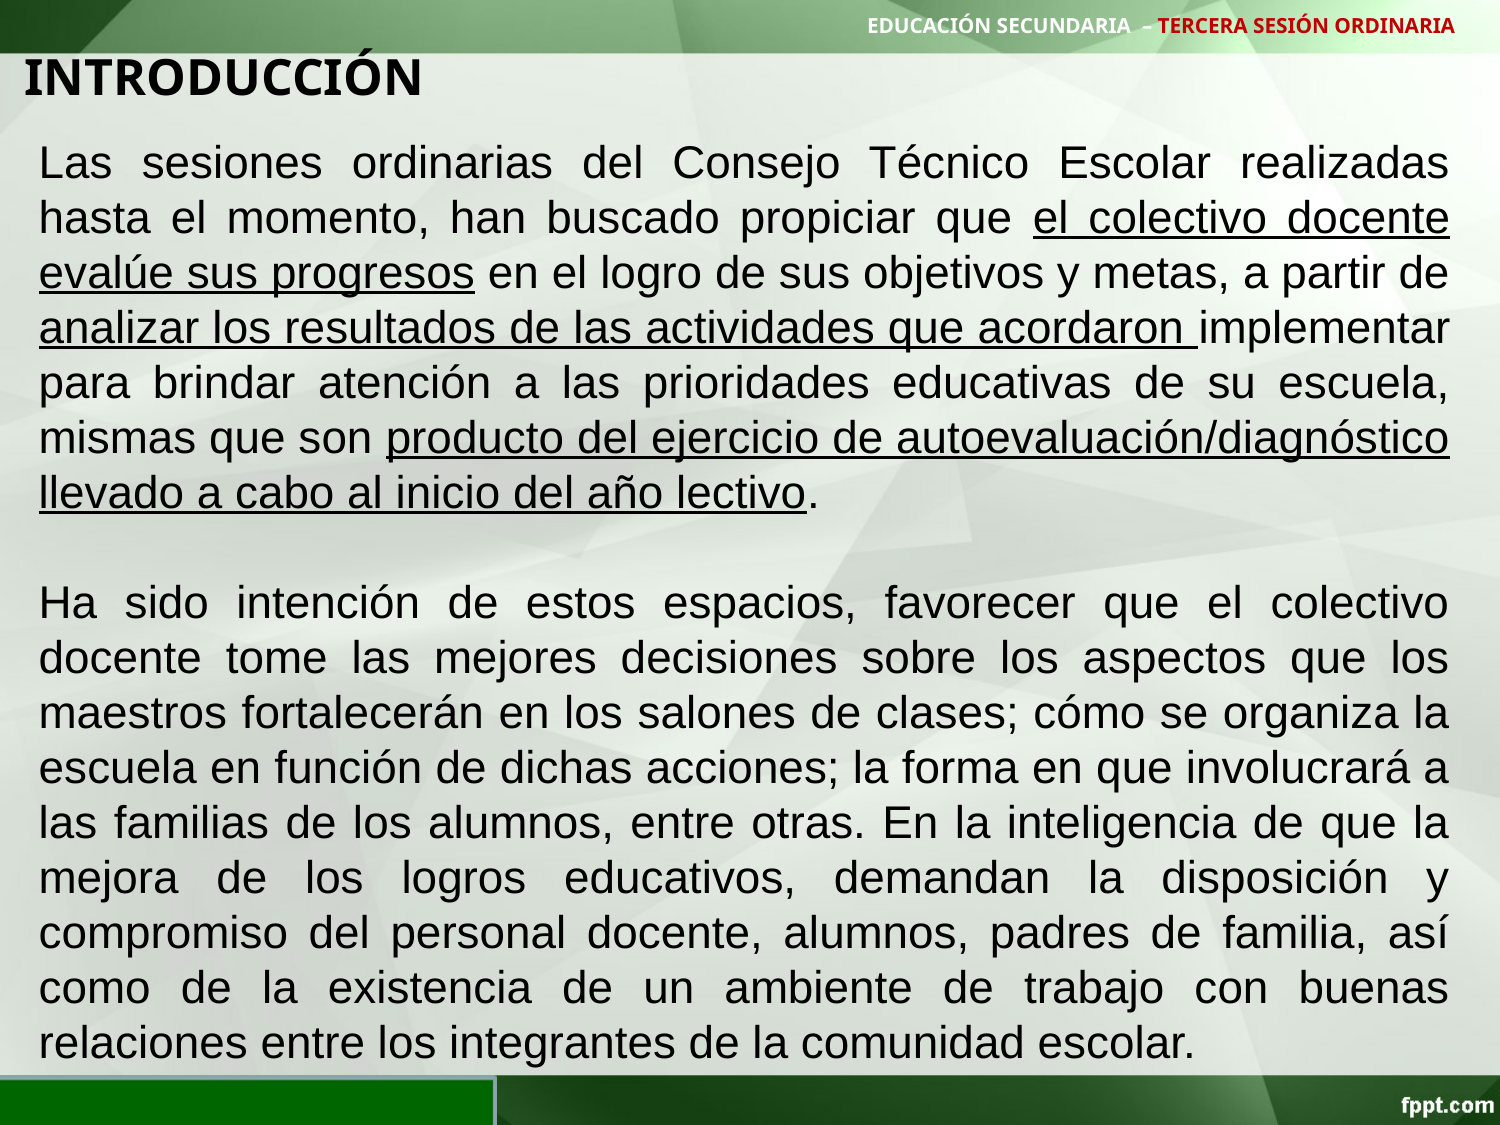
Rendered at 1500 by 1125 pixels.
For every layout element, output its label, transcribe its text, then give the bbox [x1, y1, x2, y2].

text_box EDUCACIÓN SECUNDARIA – TERCERA SESIÓN ORDINARIA [852, 5, 1470, 46]
picture [0, 0, 1500, 1125]
text_box INTRODUCCIÓN [9, 37, 439, 113]
text_box Las sesiones ordinarias del Consejo Técnico Escolar realizadas hasta el momento, han buscado propiciar que el colectivo docente evalúe sus progresos en el logro de sus objetivos y metas, a partir de analizar los resultados de las actividades que acordaron implementar para brindar atención a las prioridades educativas de su escuela, mismas que son producto del ejercicio de autoevaluación/diagnóstico llevado a cabo al inicio del año lectivo. Ha sido intención de estos espacios, favorecer que el colectivo docente tome las mejores decisiones sobre los aspectos que los maestros fortalecerán en los salones de clases; cómo se organiza la escuela en función de dichas acciones; la forma en que involucrará a las familias de los alumnos, entre otras. En la inteligencia de que la mejora de los logros educativos, demandan la disposición y compromiso del personal docente, alumnos, padres de familia, así como de la existencia de un ambiente de trabajo con buenas relaciones entre los integrantes de la comunidad escolar. [24, 125, 1466, 1125]
